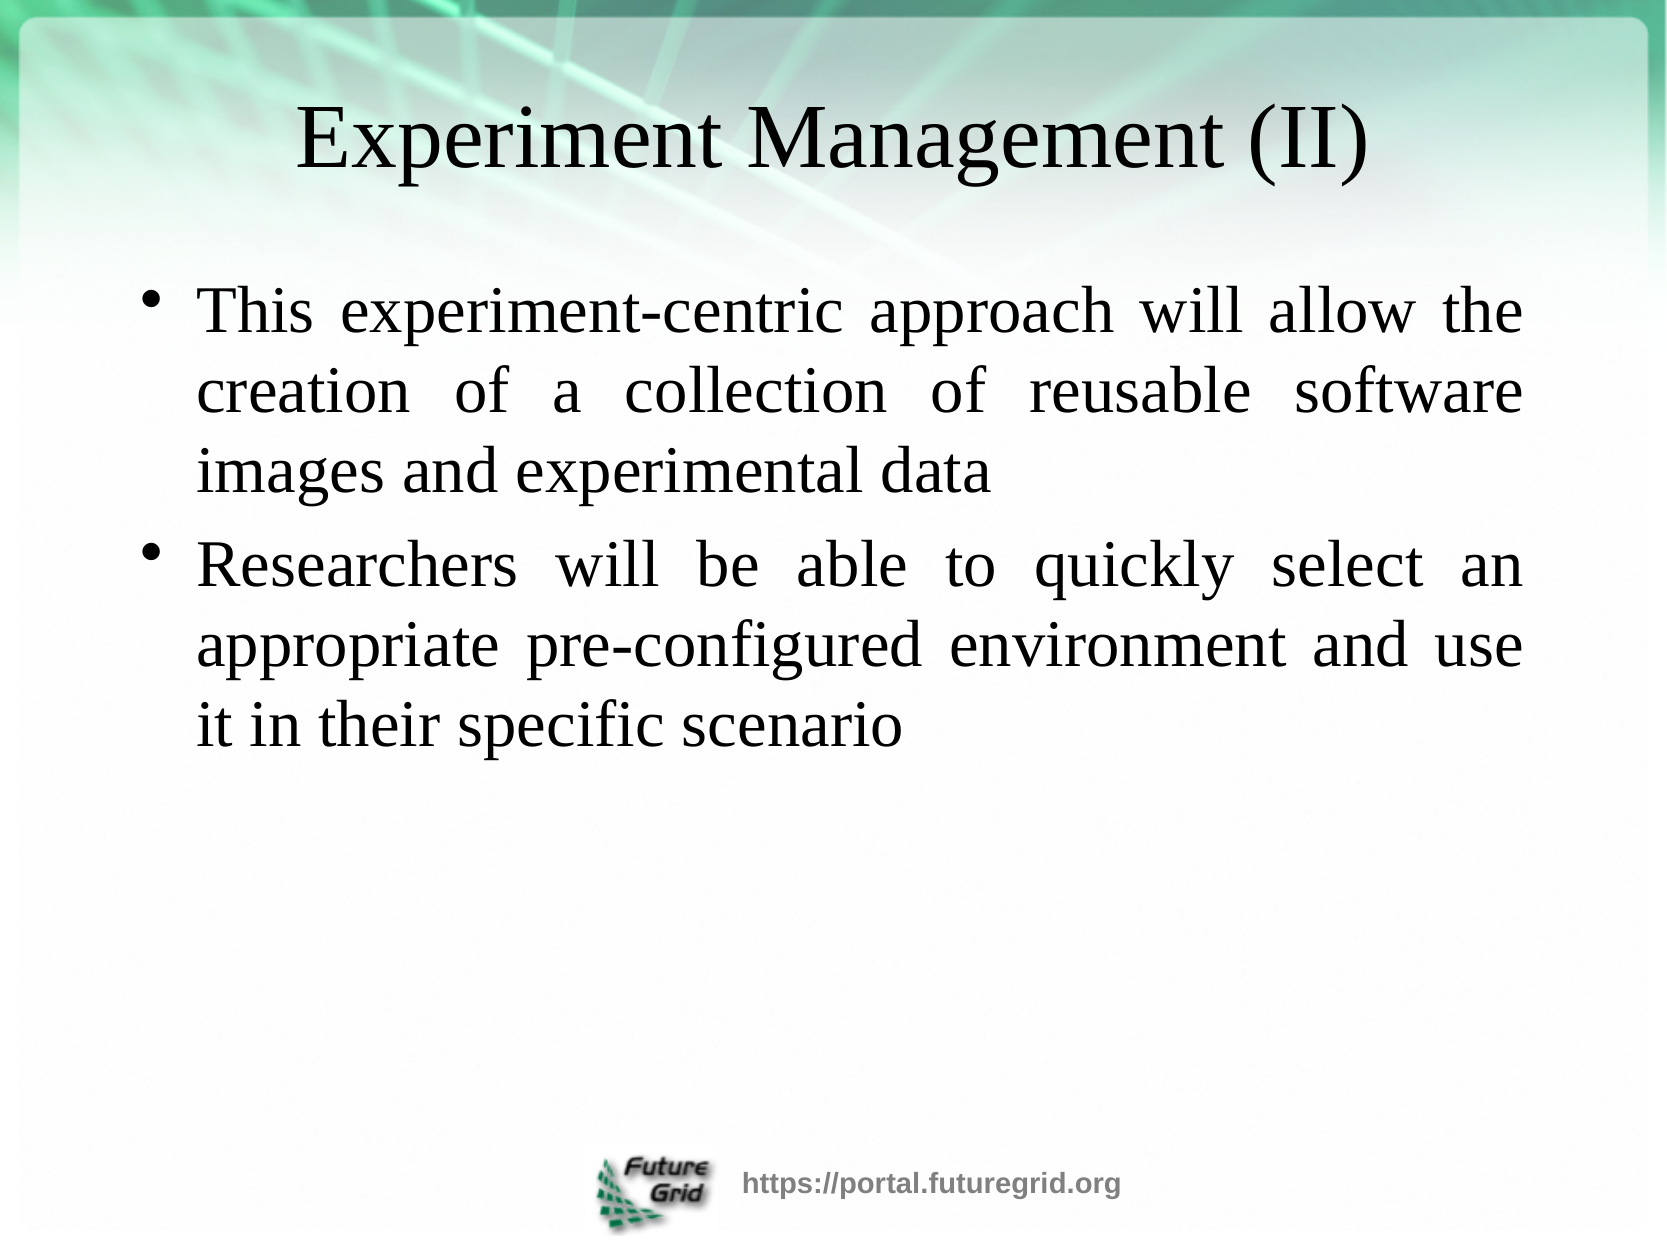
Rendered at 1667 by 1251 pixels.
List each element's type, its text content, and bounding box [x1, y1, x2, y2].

title Experiment Management (II) [125, 26, 1542, 236]
footer https://portal.futuregrid.org [667, 1156, 1197, 1217]
picture [0, 0, 1667, 1250]
list This experiment-centric approach will allow the creation of a collection of reusable software images and experimental data Researchers will be able to quickly select an appropriate pre-configured environment and use it in their specific scenario [125, 258, 1542, 1112]
